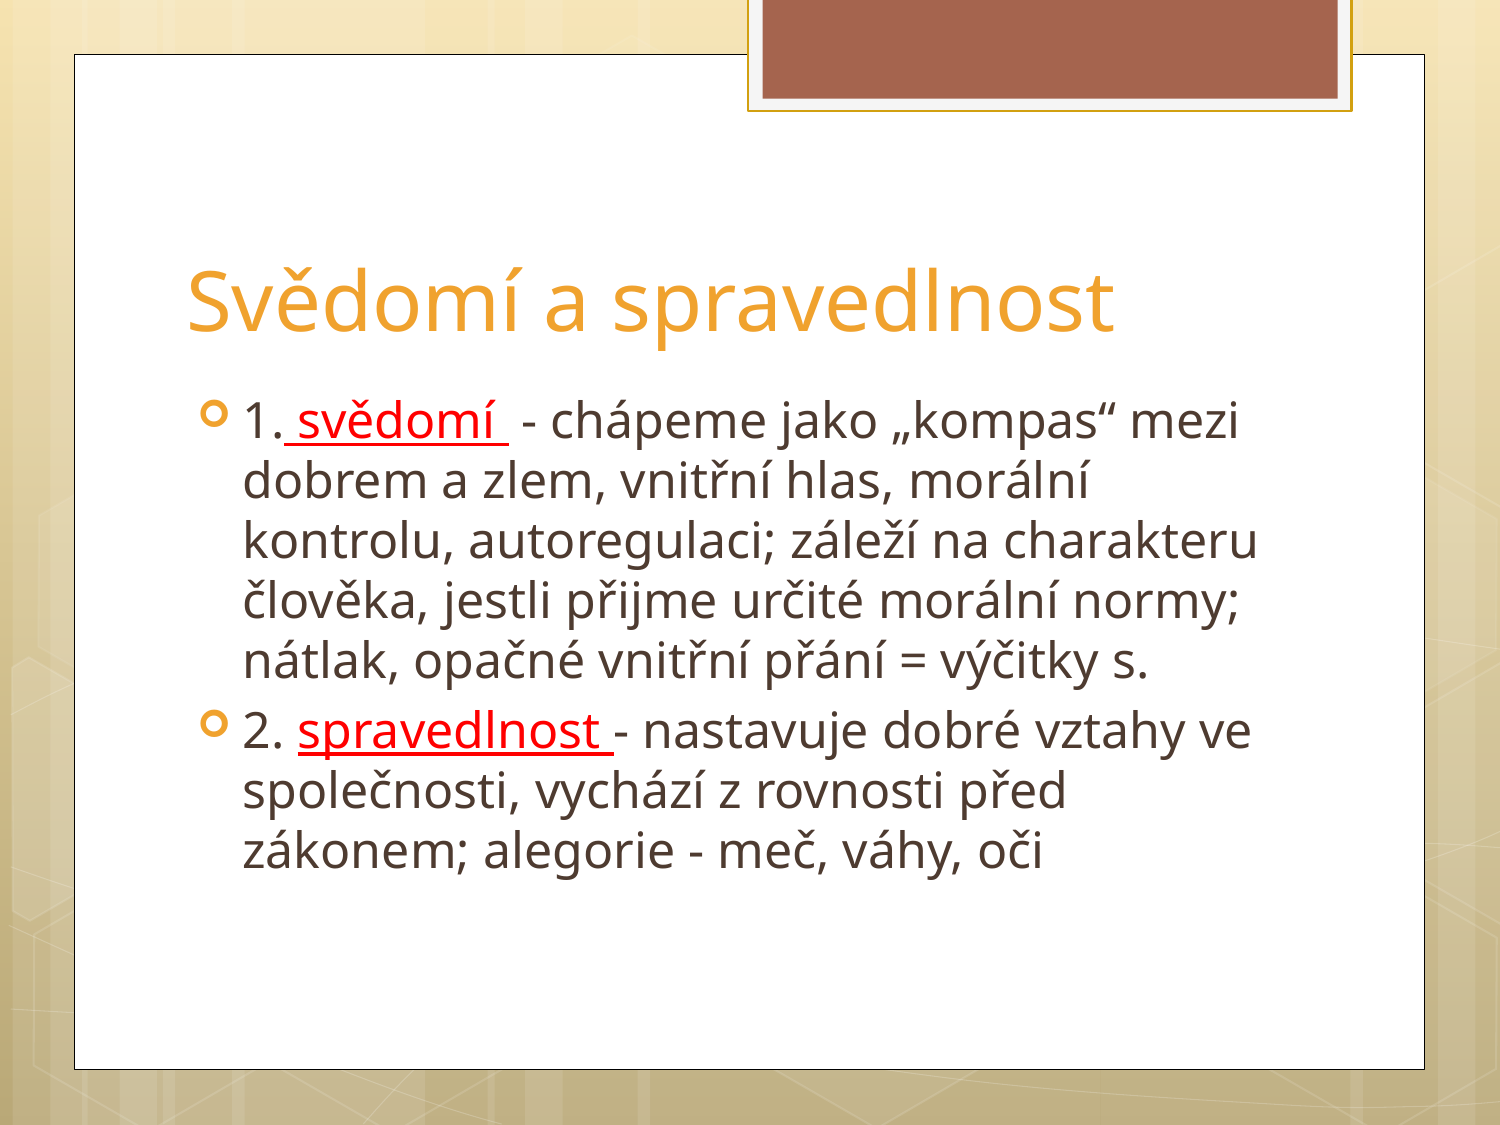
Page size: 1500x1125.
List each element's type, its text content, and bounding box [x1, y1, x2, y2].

list 1. svědomí - chápeme jako „kompas“ mezi dobrem a zlem, vnitřní hlas, morální kontrolu, autoregulaci; záleží na charakteru člověka, jestli přijme určité morální normy; nátlak, opačné vnitřní přání = výčitky s. 2. spravedlnost - nastavuje dobré vztahy ve společnosti, vychází z rovnosti před zákonem; alegorie - meč, váhy, oči [171, 381, 1283, 957]
title Svědomí a spravedlnost [171, 168, 1324, 357]
